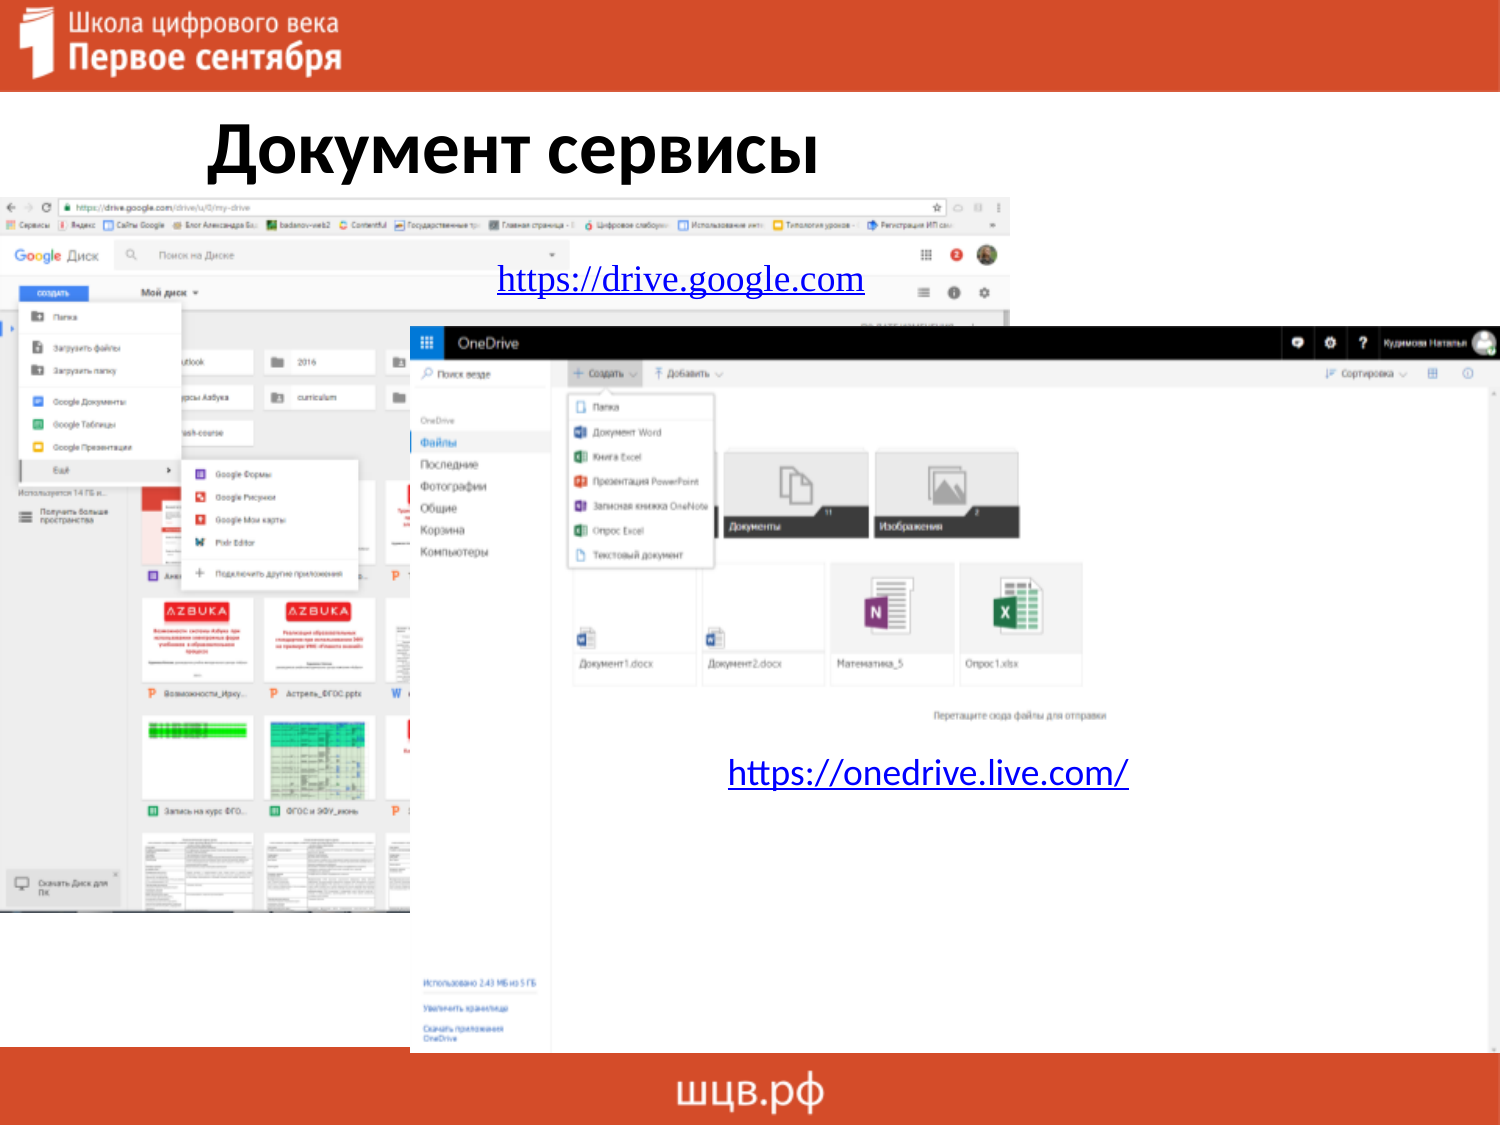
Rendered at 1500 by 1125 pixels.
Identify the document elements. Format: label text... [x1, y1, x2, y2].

title Документ сервисы [192, 87, 1427, 204]
picture [0, 0, 1500, 92]
picture [0, 197, 1500, 1125]
